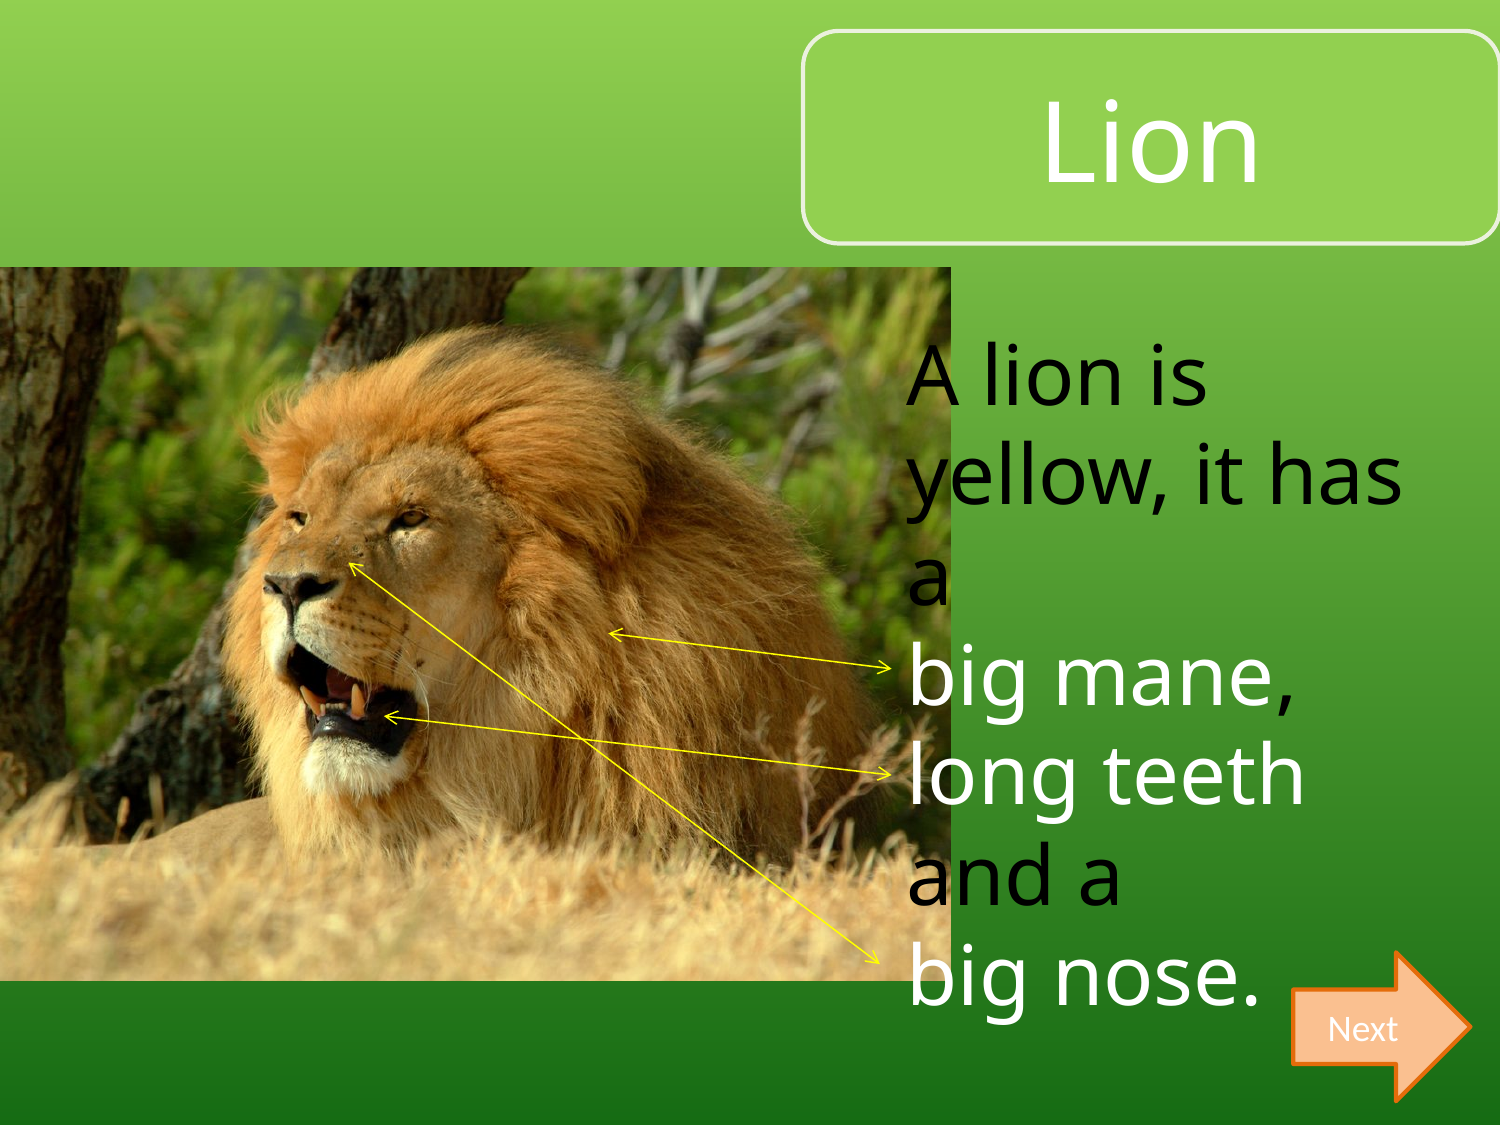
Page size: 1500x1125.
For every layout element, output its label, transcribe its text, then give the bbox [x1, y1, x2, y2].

text_box Next [1291, 950, 1473, 1104]
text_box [884, 633, 892, 669]
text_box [348, 562, 881, 965]
picture [0, 266, 951, 981]
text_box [884, 715, 892, 776]
text_box Lion [800, 28, 1500, 246]
text_box A lion is yellow, it has a big mane, long teeth and a big nose. [891, 314, 1441, 1125]
